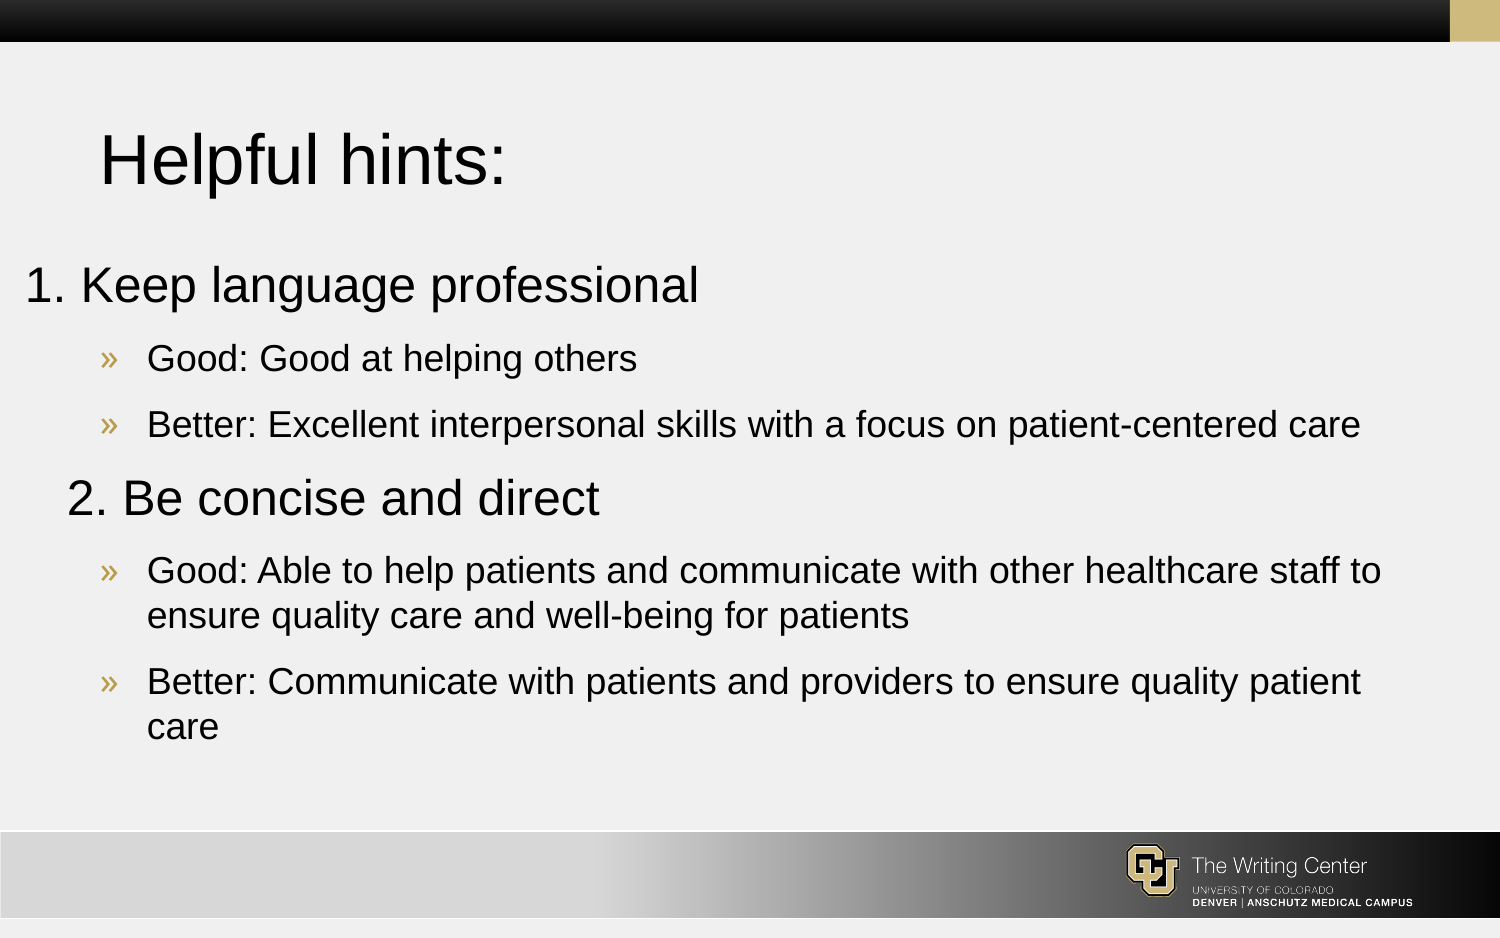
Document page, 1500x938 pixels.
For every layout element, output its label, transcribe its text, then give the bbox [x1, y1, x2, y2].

picture [1125, 843, 1413, 909]
list 1. Keep language professional Good: Good at helping others Better: Excellent interpersonal skills with a focus on patient-centered care 2. Be concise and direct Good: Able to help patients and communicate with other healthcare staff to ensure quality care and well-being for patients Better: Communicate with patients and providers to ensure quality patient care [24, 164, 1425, 791]
title Helpful hints: [99, 106, 1413, 164]
